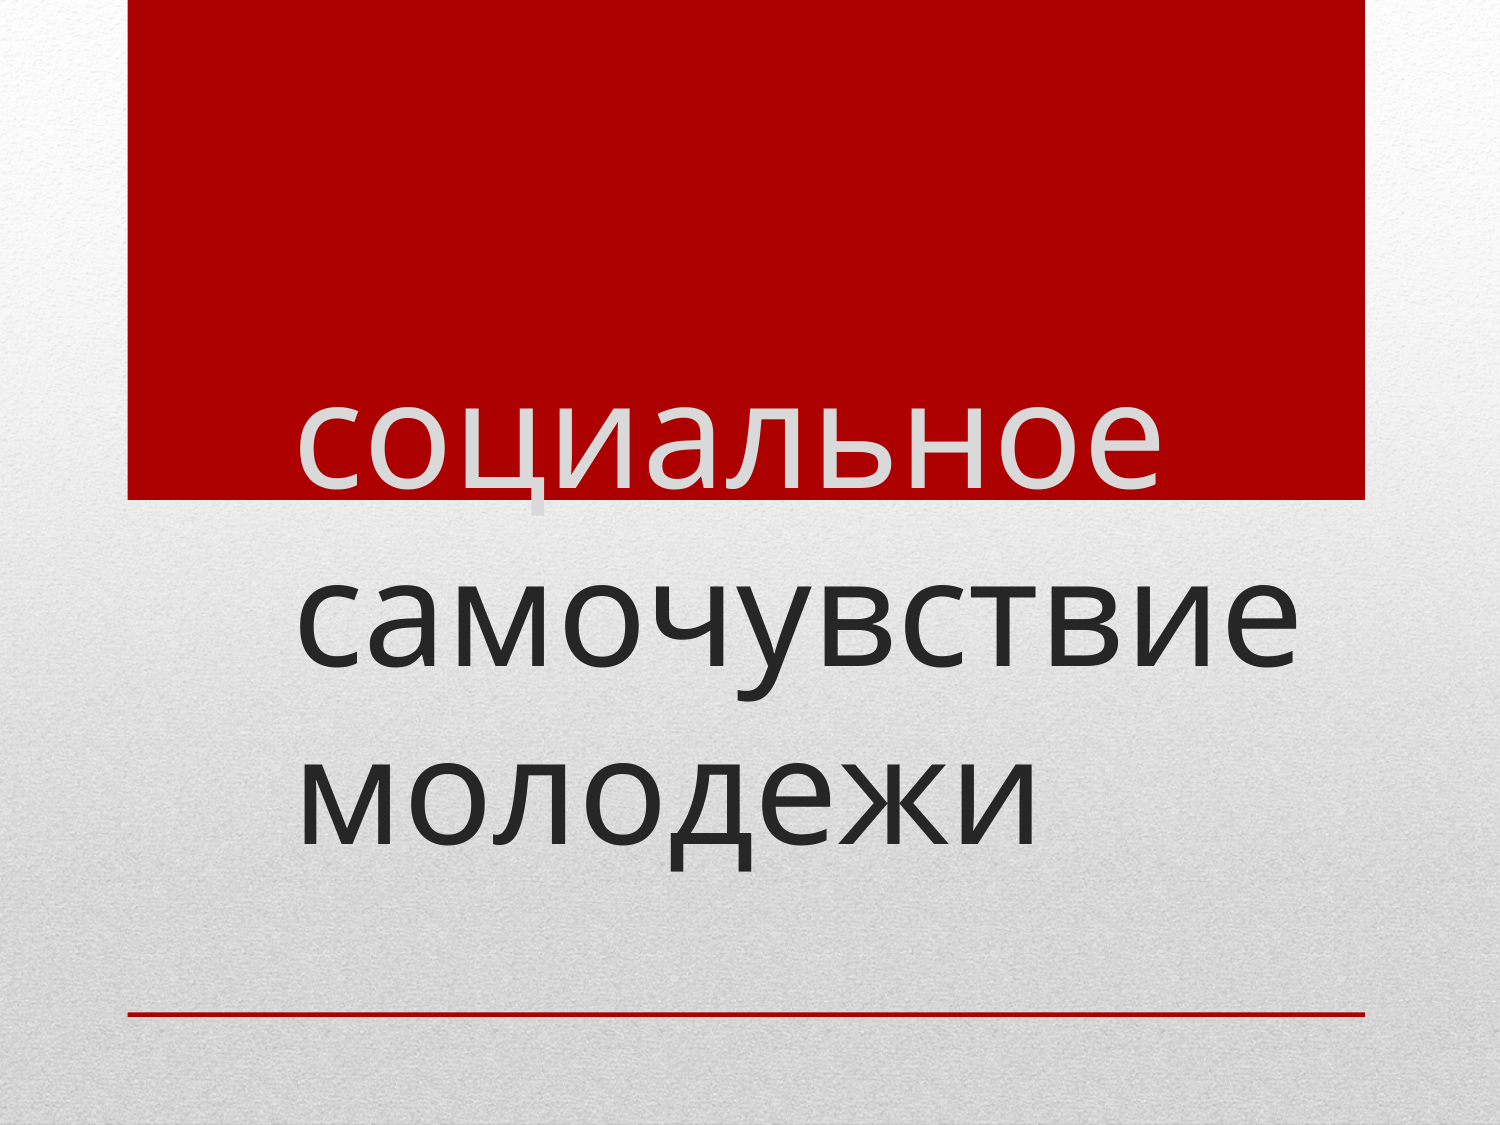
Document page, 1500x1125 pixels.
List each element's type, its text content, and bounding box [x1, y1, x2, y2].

title социальное самочувствие молодежи [277, 290, 1340, 882]
